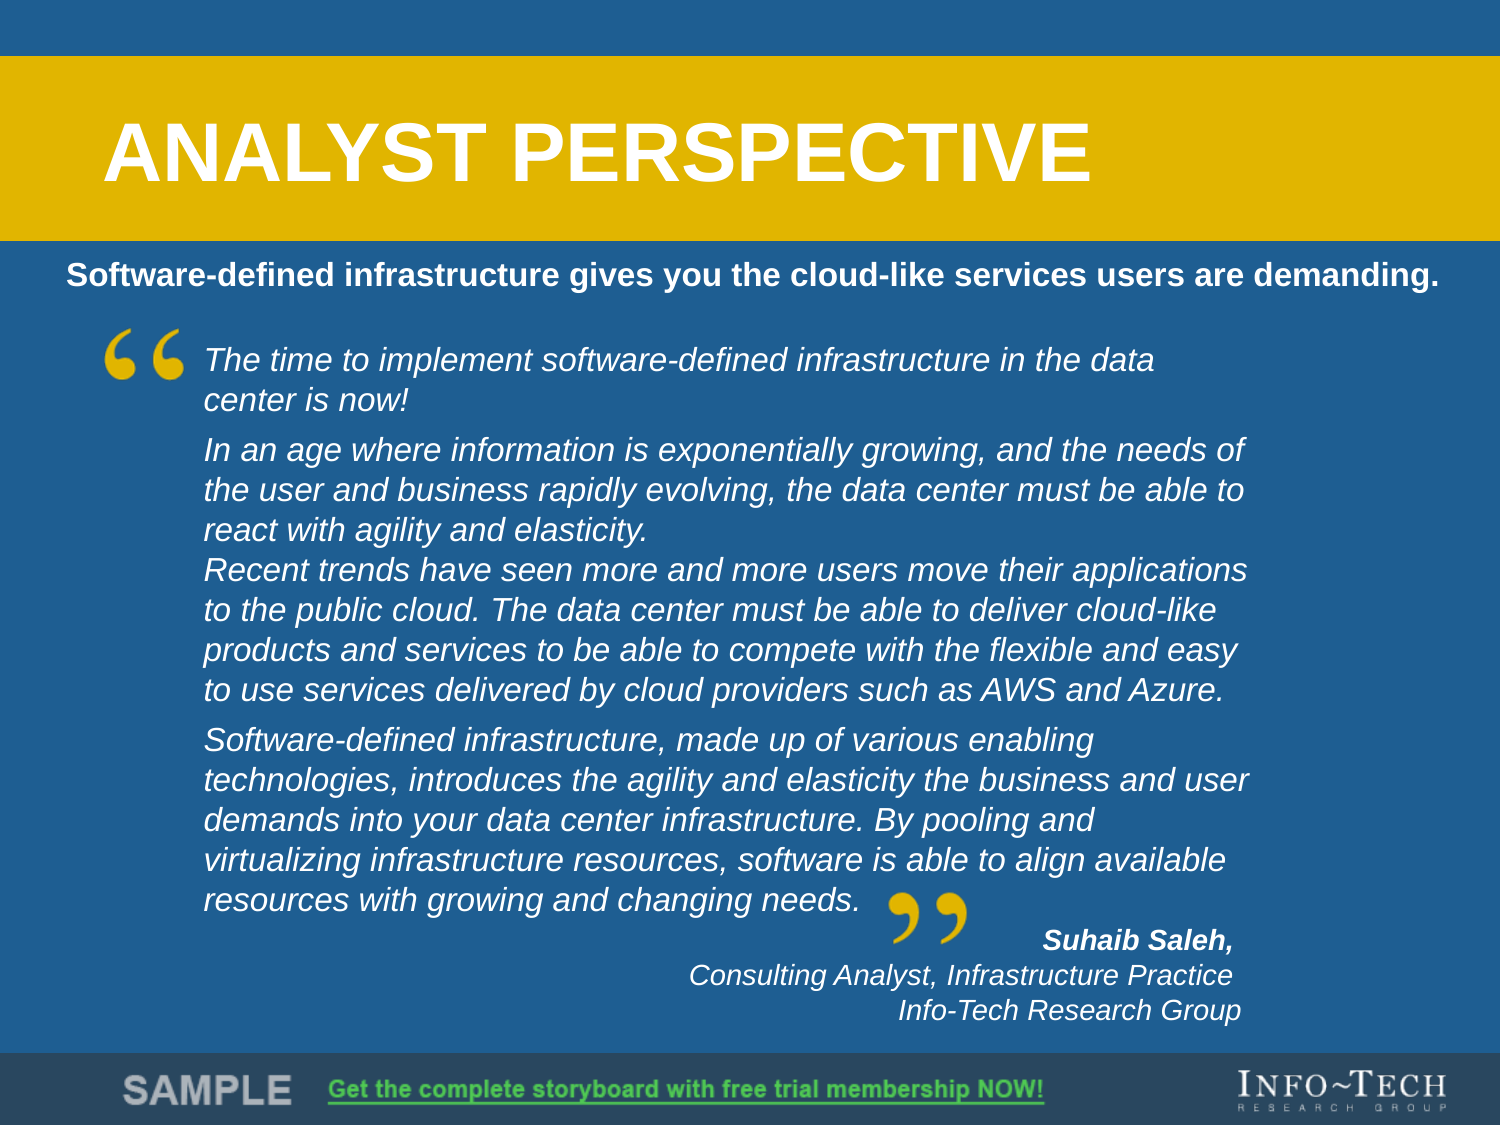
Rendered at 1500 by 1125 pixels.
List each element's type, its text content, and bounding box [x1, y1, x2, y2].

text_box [0, 1053, 1500, 1125]
text_box Suhaib Saleh, Consulting Analyst, Infrastructure Practice Info-Tech Research Group [525, 913, 1258, 1034]
text_box Software-defined infrastructure gives you the cloud-like services users are demanding. [51, 245, 1466, 301]
picture [871, 872, 975, 956]
text_box ANALYST PERSPECTIVE [0, 56, 1500, 241]
picture [89, 302, 204, 405]
text_box The time to implement software-defined infrastructure in the data center is now! In an age where information is exponentially growing, and the needs of the user and business rapidly evolving, the data center must be able to react with agility and elasticity. Recent trends have seen more and more users move their applications to the public cloud. The data center must be able to deliver cloud-like products and services to be able to compete with the flexible and easy to use services delivered by cloud providers such as AWS and Azure. Software-defined infrastructure, made up of various enabling technologies, introduces the agility and elasticity the business and user demands into your data center infrastructure. By pooling and virtualizing infrastructure resources, software is able to align available resources with growing and changing needs. [188, 330, 1270, 925]
